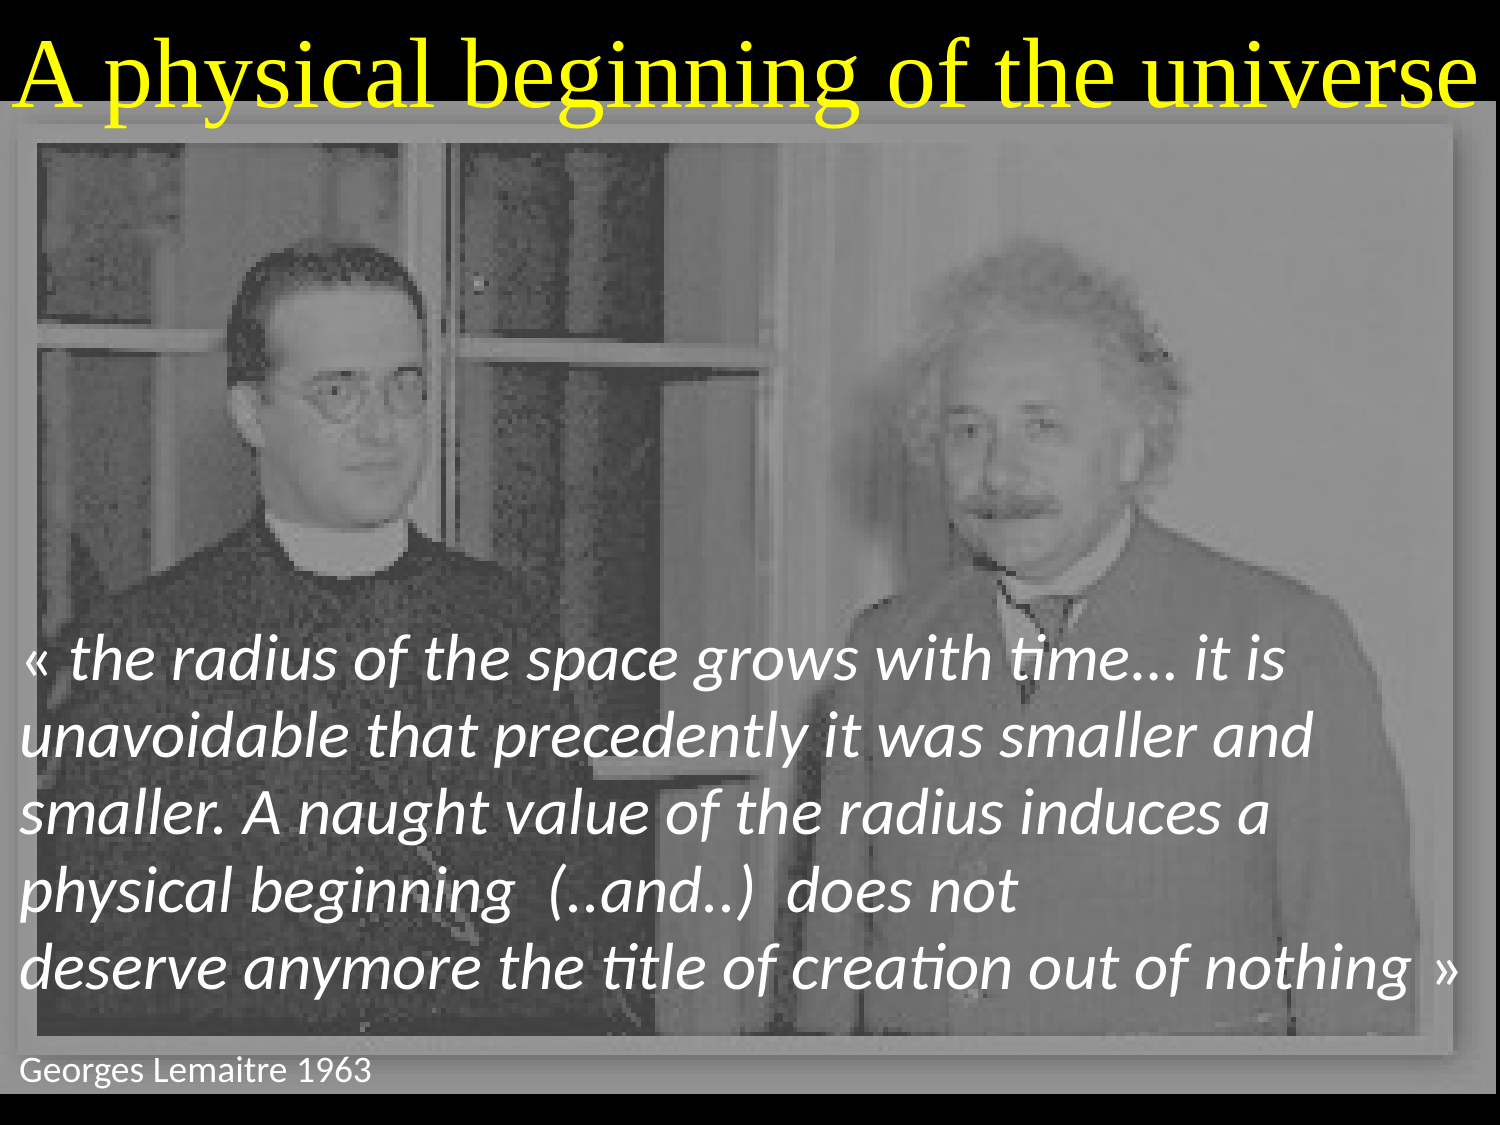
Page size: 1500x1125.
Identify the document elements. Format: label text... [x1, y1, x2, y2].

text_box A physical beginning of the universe [0, 0, 1500, 135]
picture [0, 101, 1496, 1095]
